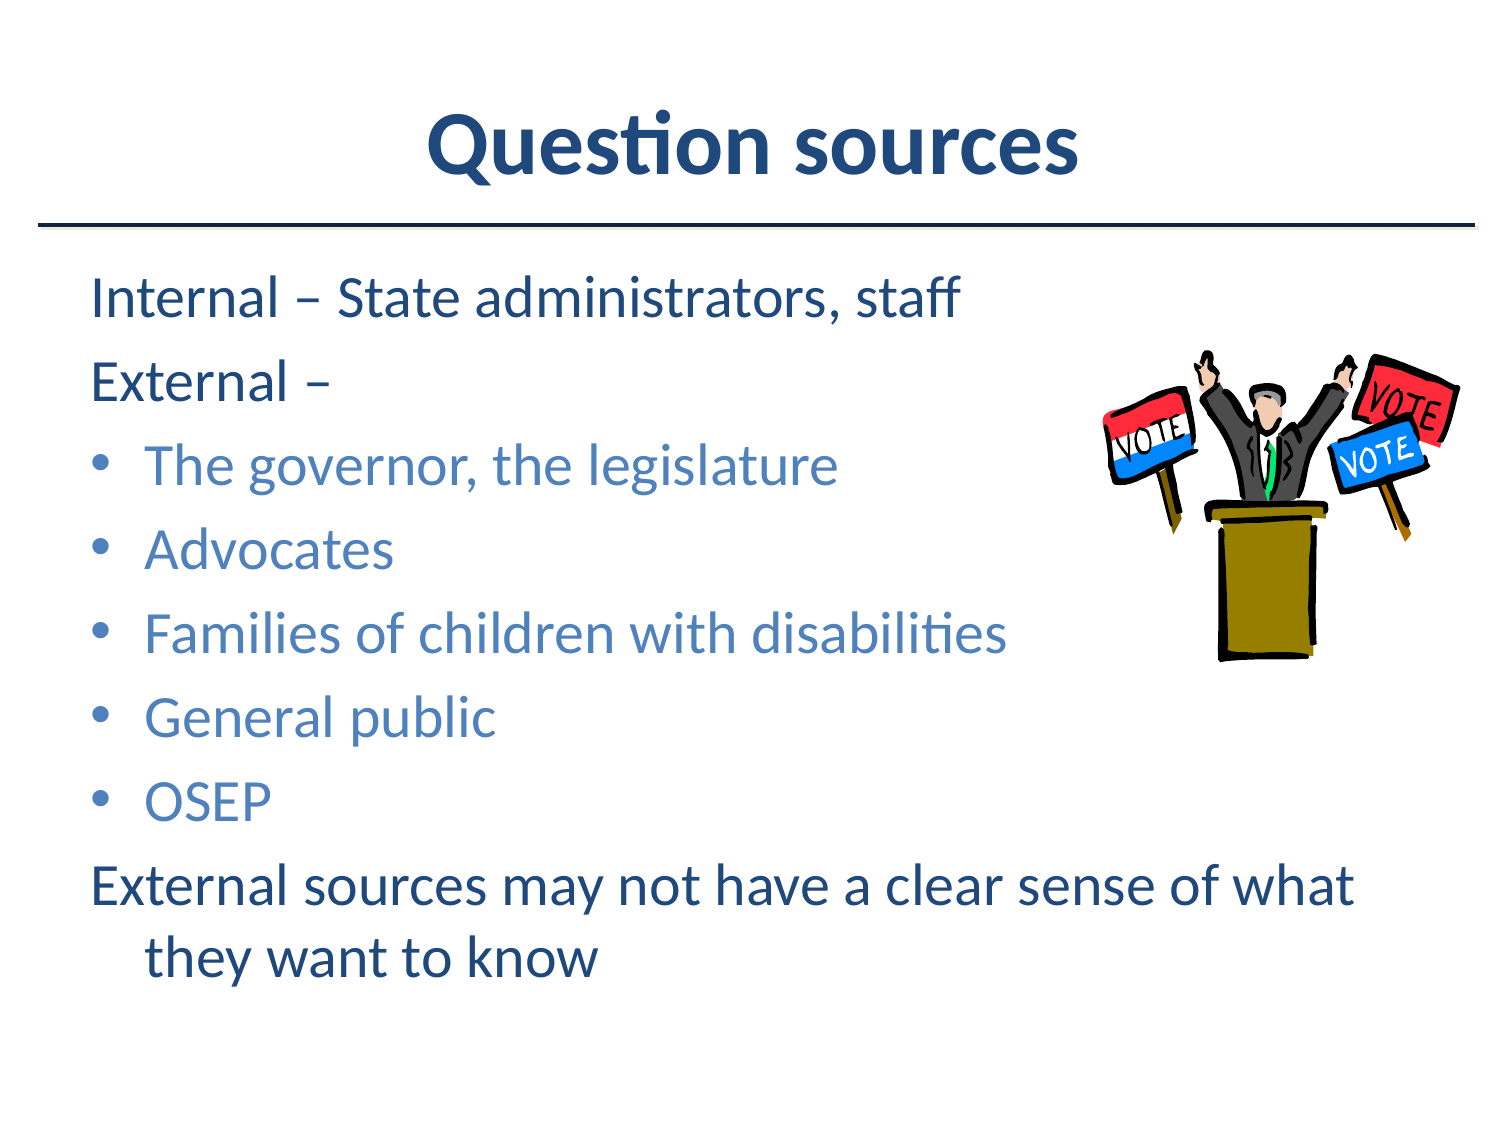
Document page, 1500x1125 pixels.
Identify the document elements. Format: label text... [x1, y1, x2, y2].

picture [1102, 349, 1461, 663]
title Question sources [79, 62, 1429, 213]
list Internal – State administrators, staff External – The governor, the legislature Advocates Families of children with disabilities General public OSEP External sources may not have a clear sense of what they want to know [75, 249, 1425, 1005]
